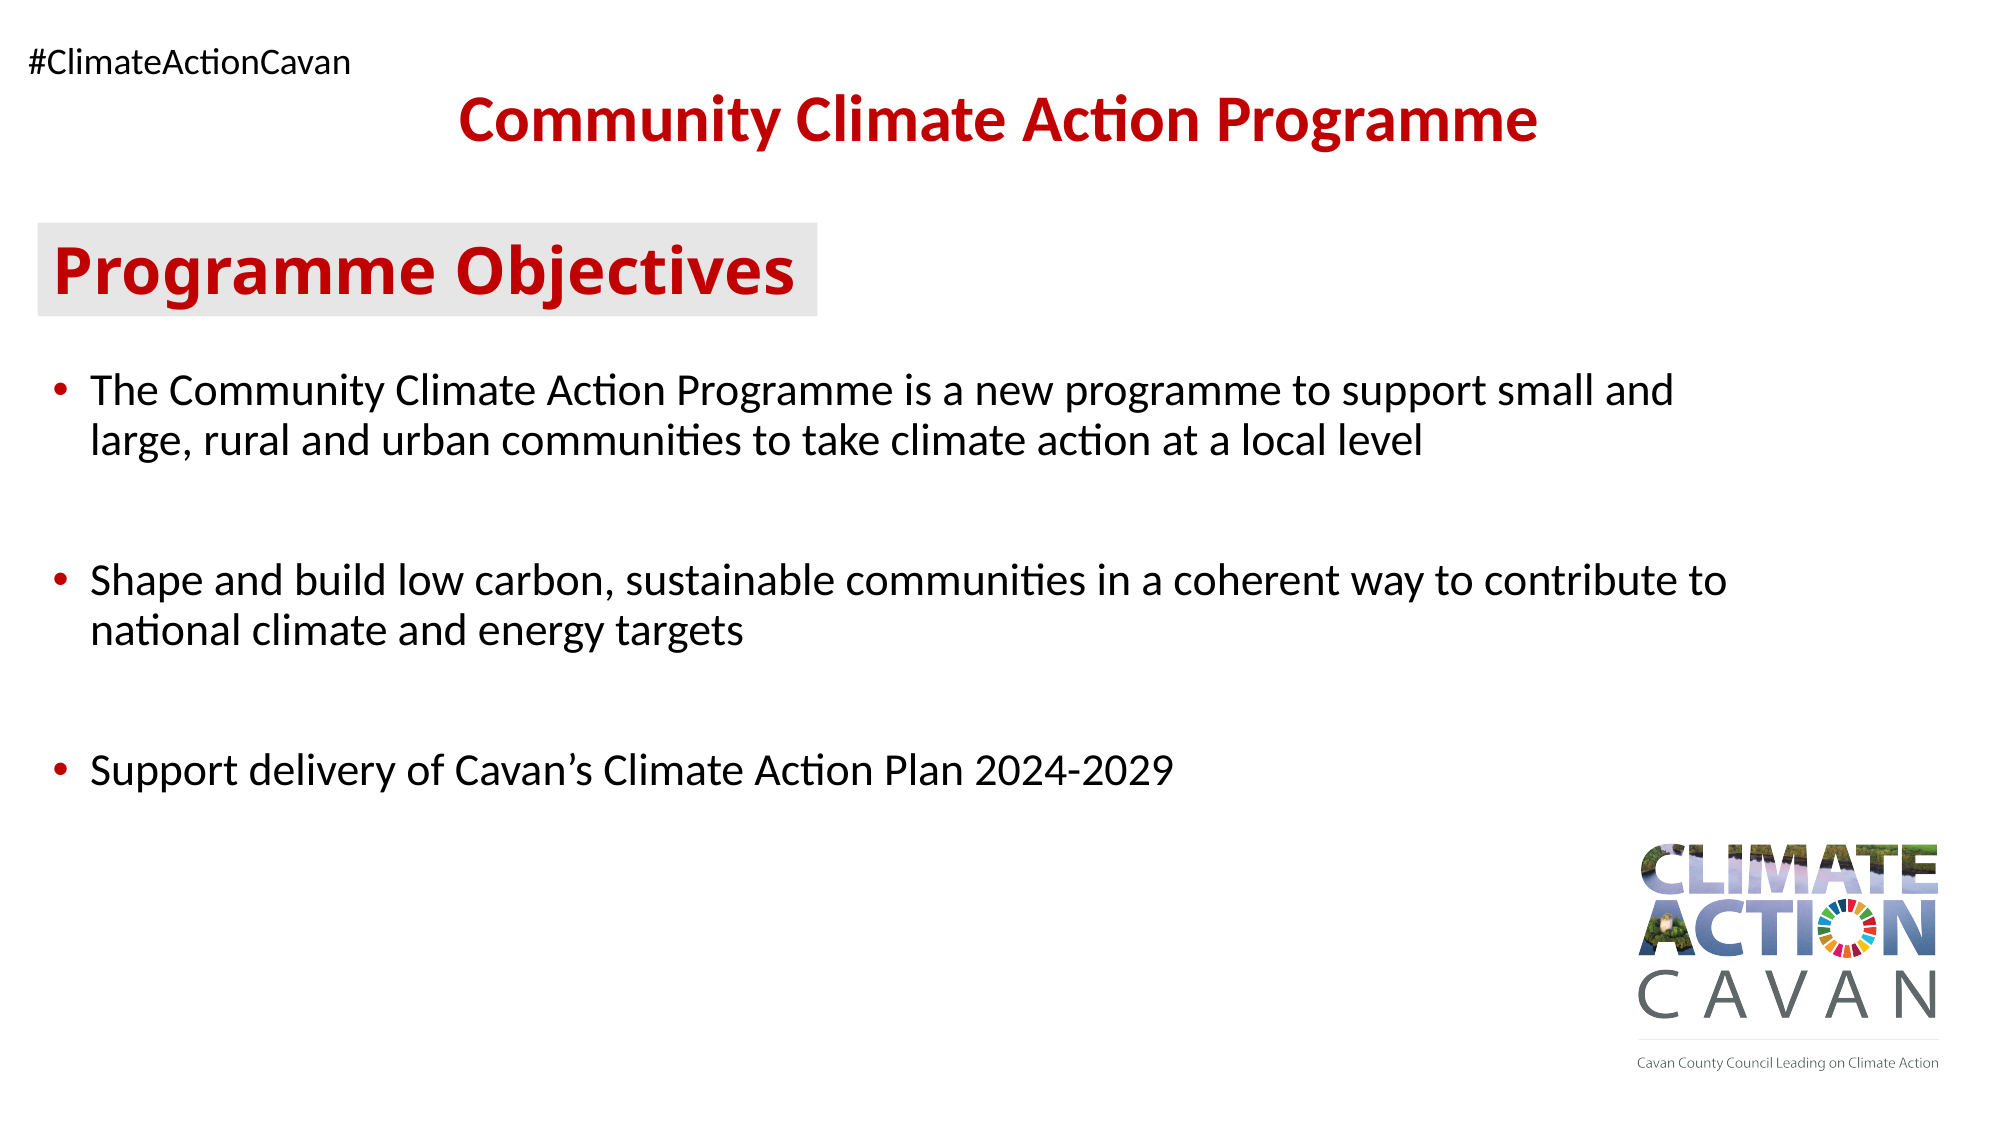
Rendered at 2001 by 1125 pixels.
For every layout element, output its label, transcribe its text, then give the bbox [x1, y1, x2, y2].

list The Community Climate Action Programme is a new programme to support small and large, rural and urban communities to take climate action at a local level Shape and build low carbon, sustainable communities in a coherent way to contribute to national climate and energy targets Support delivery of Cavan’s Climate Action Plan 2024-2029 [37, 358, 1763, 1073]
title Programme Objectives [37, 222, 818, 317]
picture [1763, 843, 1939, 1073]
text_box Community Climate Action Programme [37, 83, 1963, 156]
